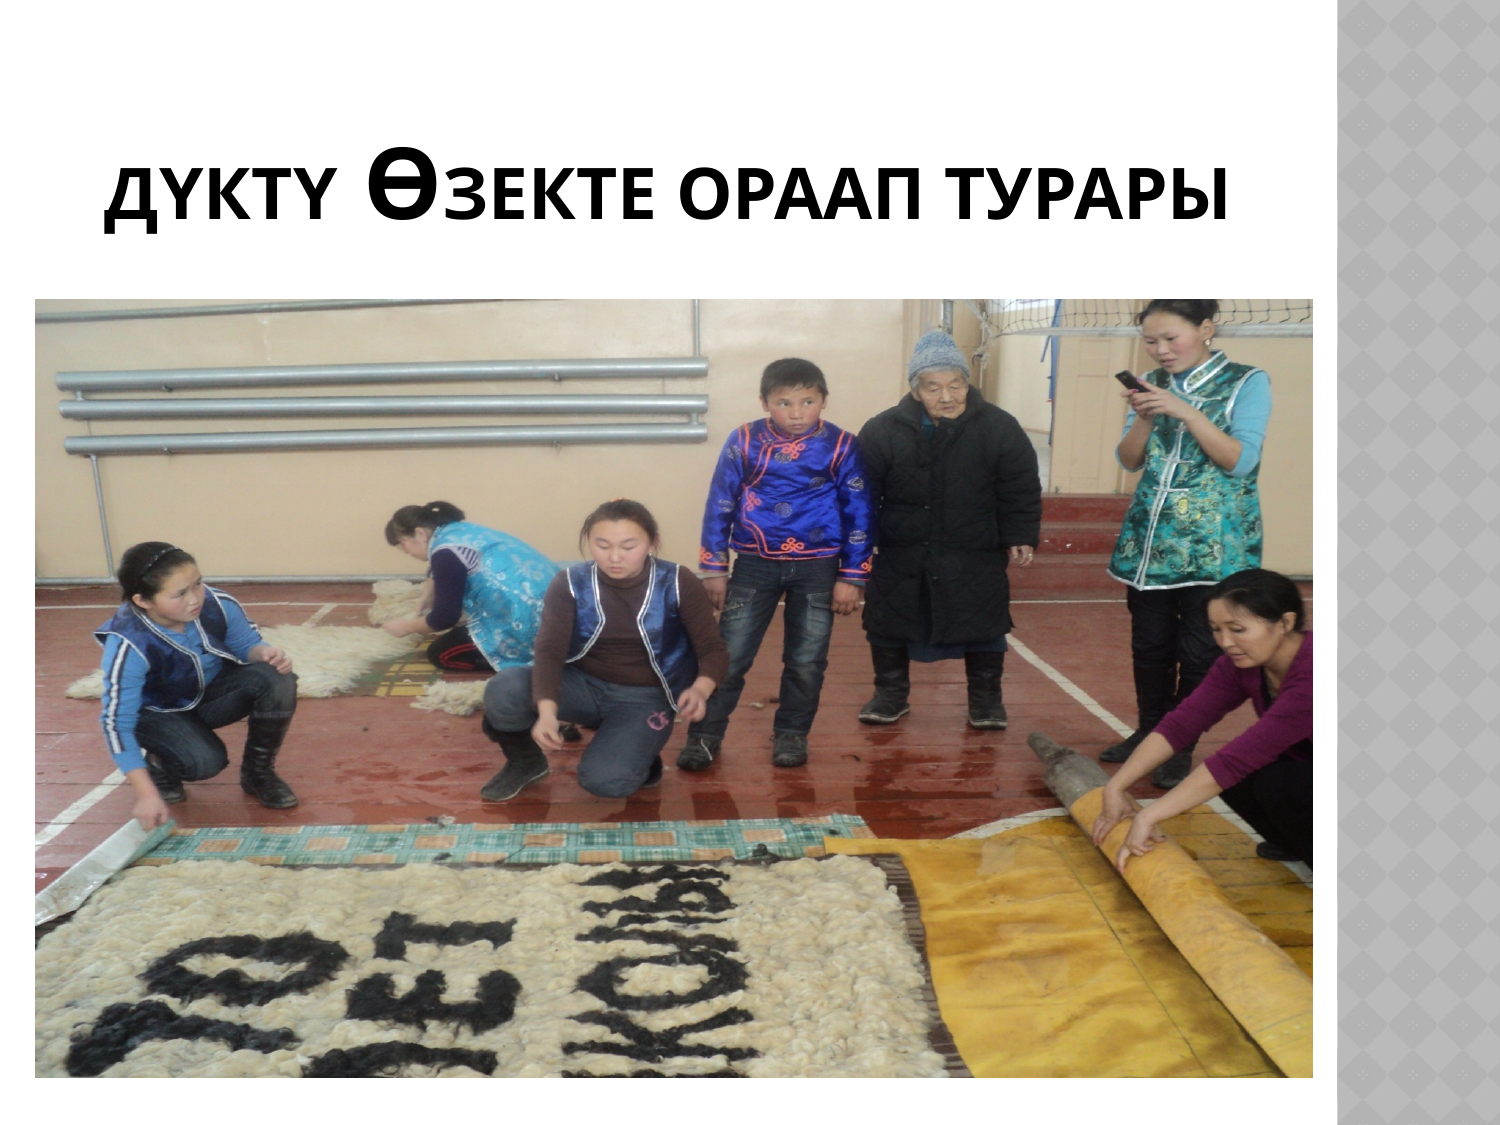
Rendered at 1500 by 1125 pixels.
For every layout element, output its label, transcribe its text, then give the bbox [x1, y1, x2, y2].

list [34, 299, 1313, 1079]
title дүктү ѳзекте ораап турары [75, 52, 1263, 240]
